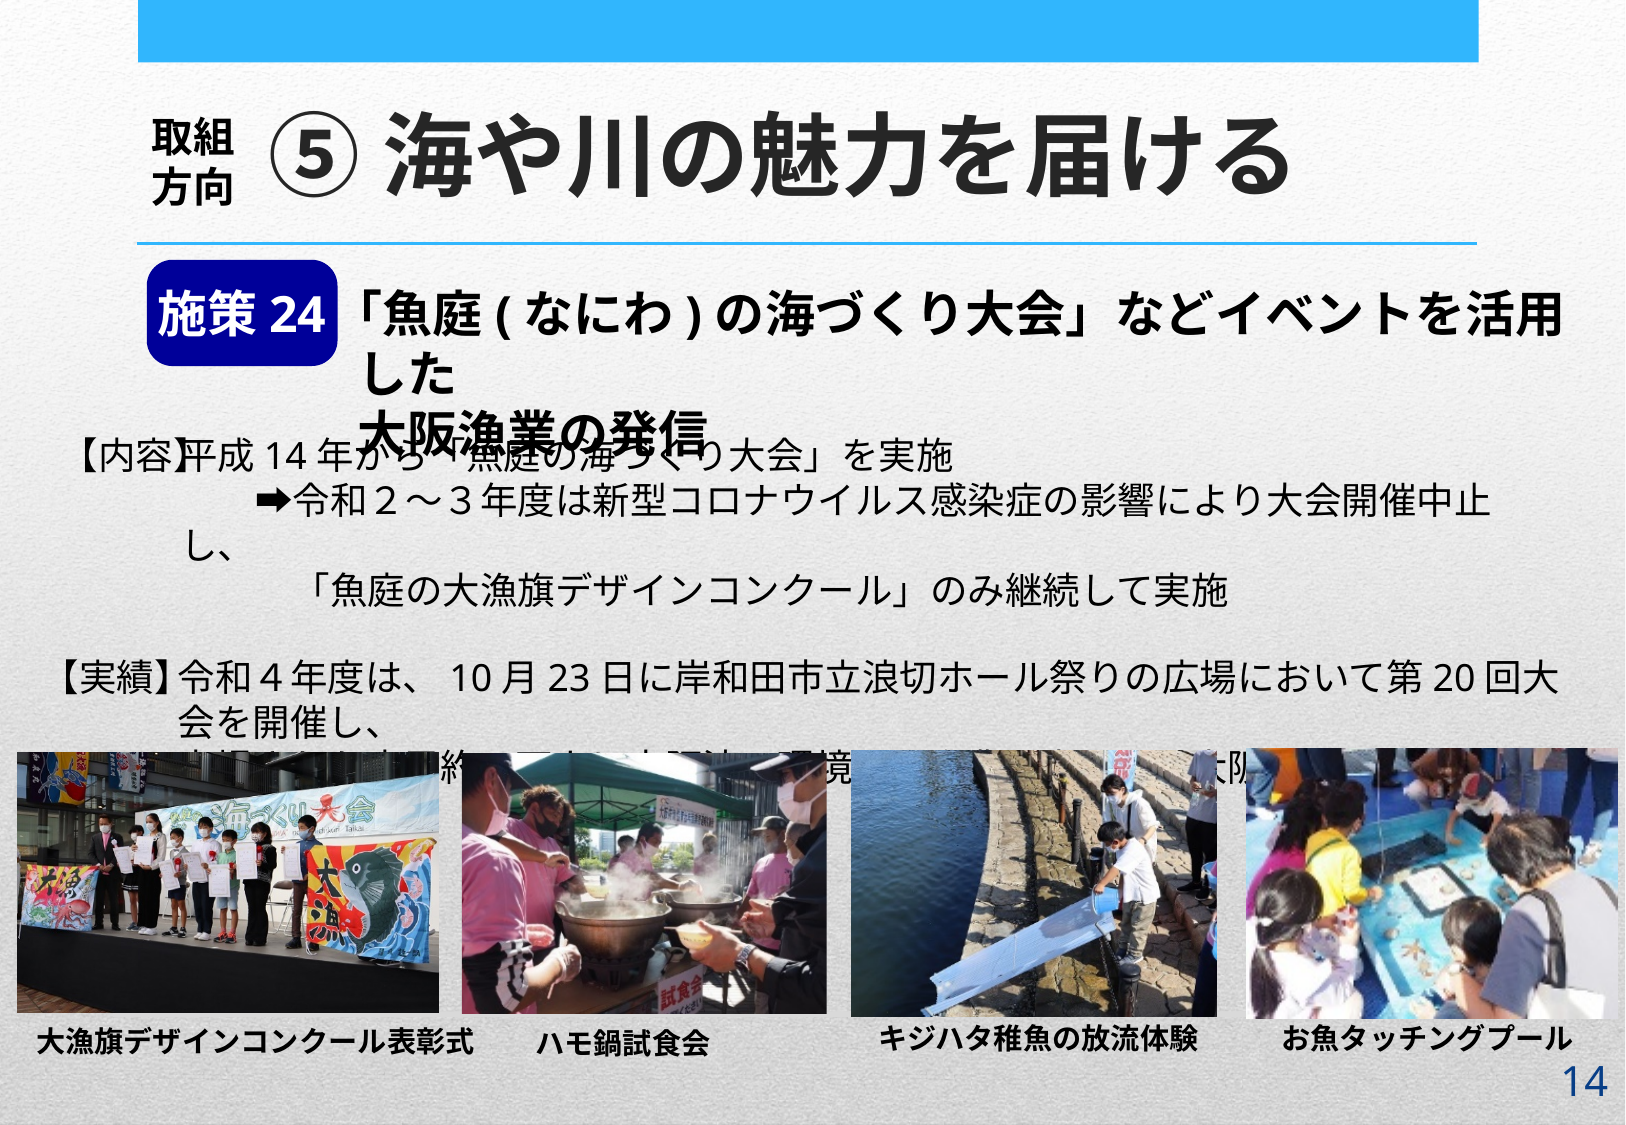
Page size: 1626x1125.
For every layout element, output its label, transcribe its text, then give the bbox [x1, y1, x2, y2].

text_box 14 [1497, 1046, 1624, 1125]
text_box ⑤海や川の魅力を届ける [253, 64, 1589, 216]
text_box 平成14年から「魚庭の海づくり大会」を実施 ➡令和２～３年度は新型コロナウイルス感染症の影響により大会開催中止し、 「魚庭の大漁旗デザインコンクール」のみ継続して実施 [165, 424, 1543, 646]
text_box 令和４年度は、10月23日に岸和田市立浪切ホール祭りの広場において第20回大会を開催し、 来場された府民約１万人に大阪湾の環境及び漁業の大切さ、大阪産魚介類の美味しさをPR [163, 646, 1605, 842]
text_box ｢魚庭(なにわ)の海づくり大会」などイベントを活用した 大阪漁業の発信 [343, 275, 1589, 470]
text_box お魚タッチングプール [1248, 1029, 1605, 1063]
text_box キジハタ稚魚の放流体験 [859, 1029, 1216, 1063]
text_box ハモ鍋試食会 [471, 1025, 772, 1068]
text_box 取組 方向 [136, 102, 250, 218]
picture [460, 752, 828, 1015]
text_box 【内容】 [45, 424, 165, 484]
picture [17, 752, 439, 1014]
text_box 施策24 [146, 259, 338, 367]
text_box 大漁旗デザインコンクール表彰式 [19, 1015, 535, 1066]
picture [851, 749, 1218, 1018]
picture [1245, 747, 1619, 1020]
text_box 【実績】 [27, 646, 207, 707]
